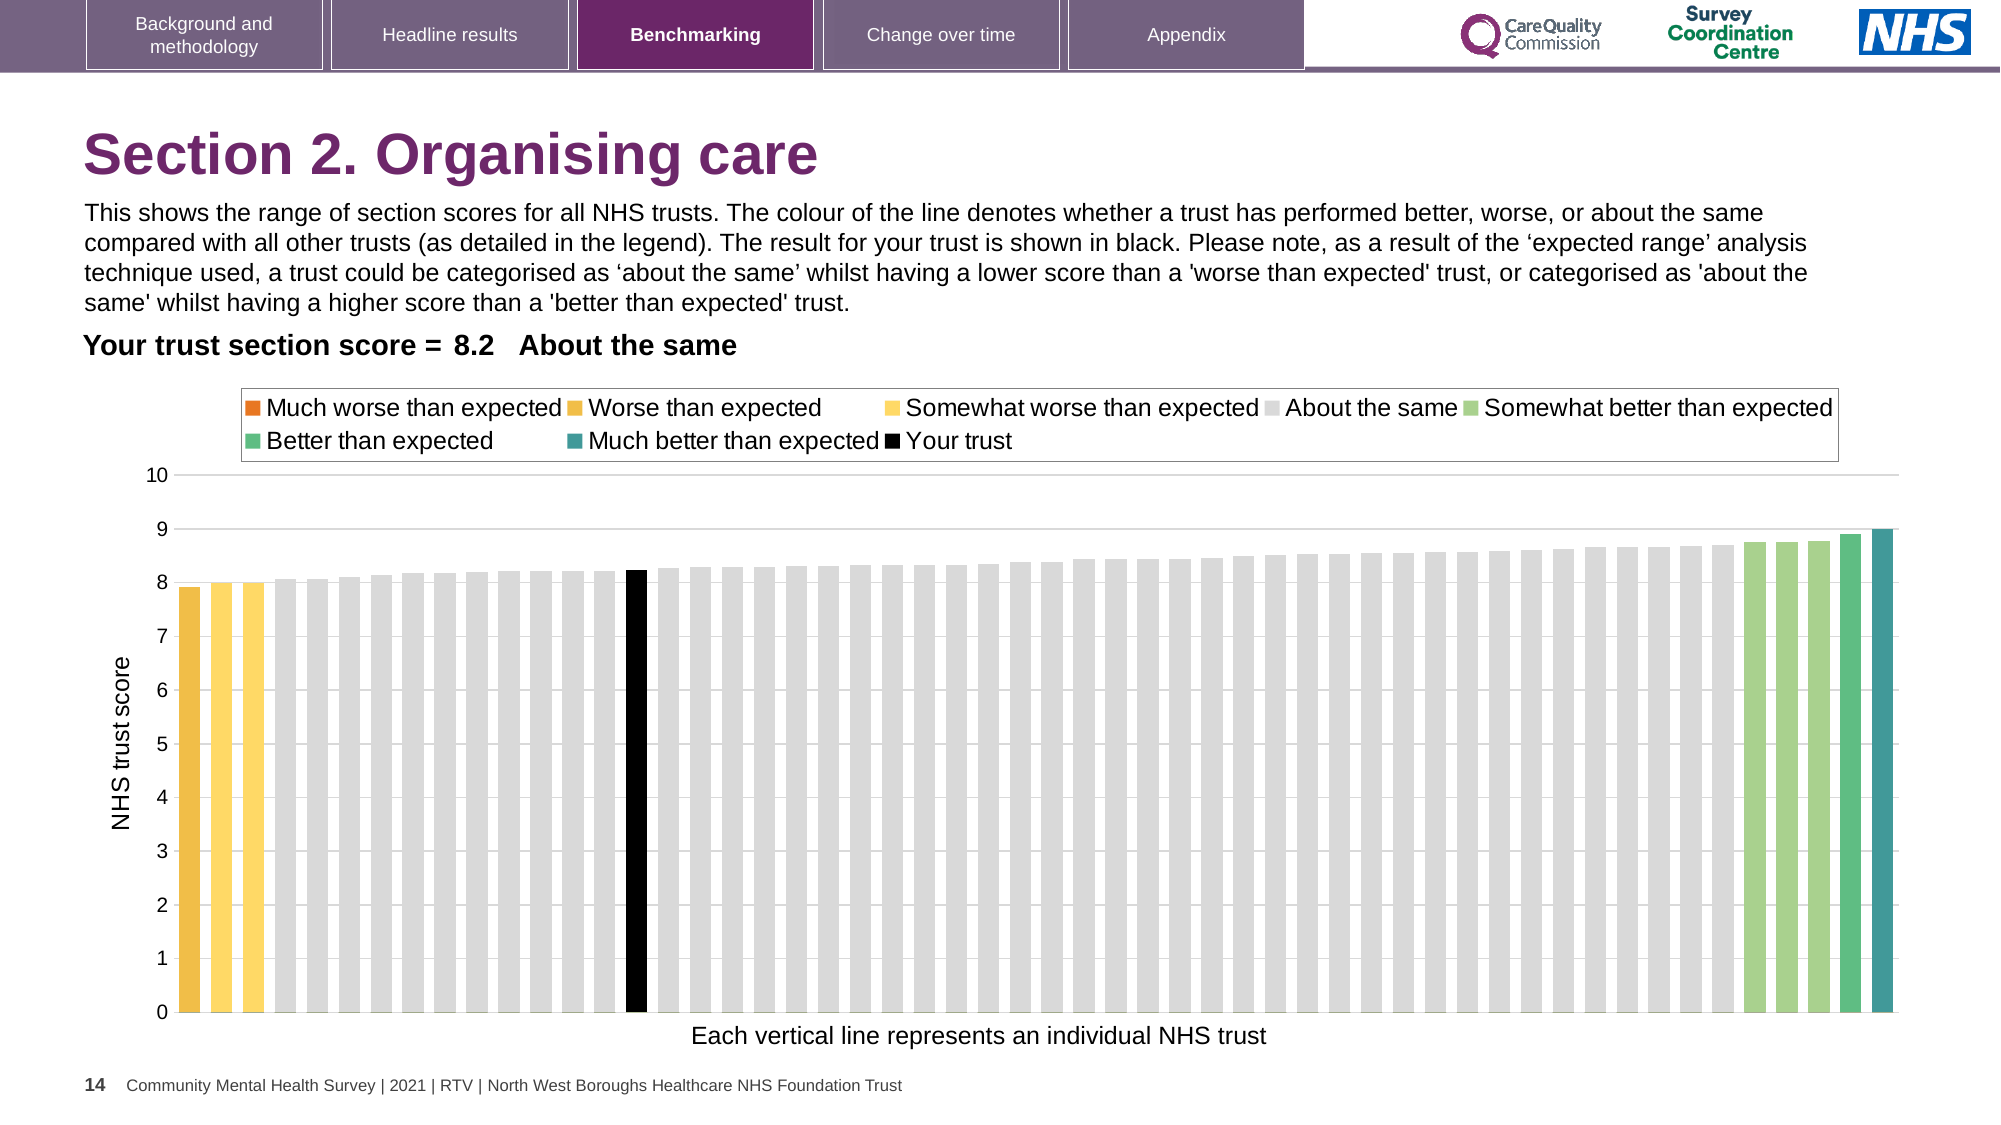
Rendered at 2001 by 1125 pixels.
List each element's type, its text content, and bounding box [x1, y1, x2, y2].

title Section 2. Organising care [68, 102, 1942, 210]
picture [1666, 3, 1794, 61]
table_header About the same [518, 323, 1807, 369]
text_box 14 [84, 1065, 122, 1125]
picture [1460, 13, 1602, 59]
text_box Each vertical line represents an individual NHS trust [676, 1036, 1283, 1058]
text_box This shows the range of section scores for all NHS trusts. The colour of the line denotes whether a trust has performed better, worse, or about the same compared with all other trusts (as detailed in the legend). The result for your trust is shown in black. Please note, as a result of the ‘expected range’ analysis technique used, a trust could be categorised as ‘about the same’ whilst having a lower score than a 'worse than expected' trust, or categorised as 'about the same' whilst having a higher score than a 'better than expected' trust. [69, 189, 1890, 324]
chart [99, 369, 1923, 1036]
table_header 8.2 [448, 323, 518, 369]
table_header Your trust section score = [53, 323, 448, 370]
picture [1859, 9, 1971, 55]
